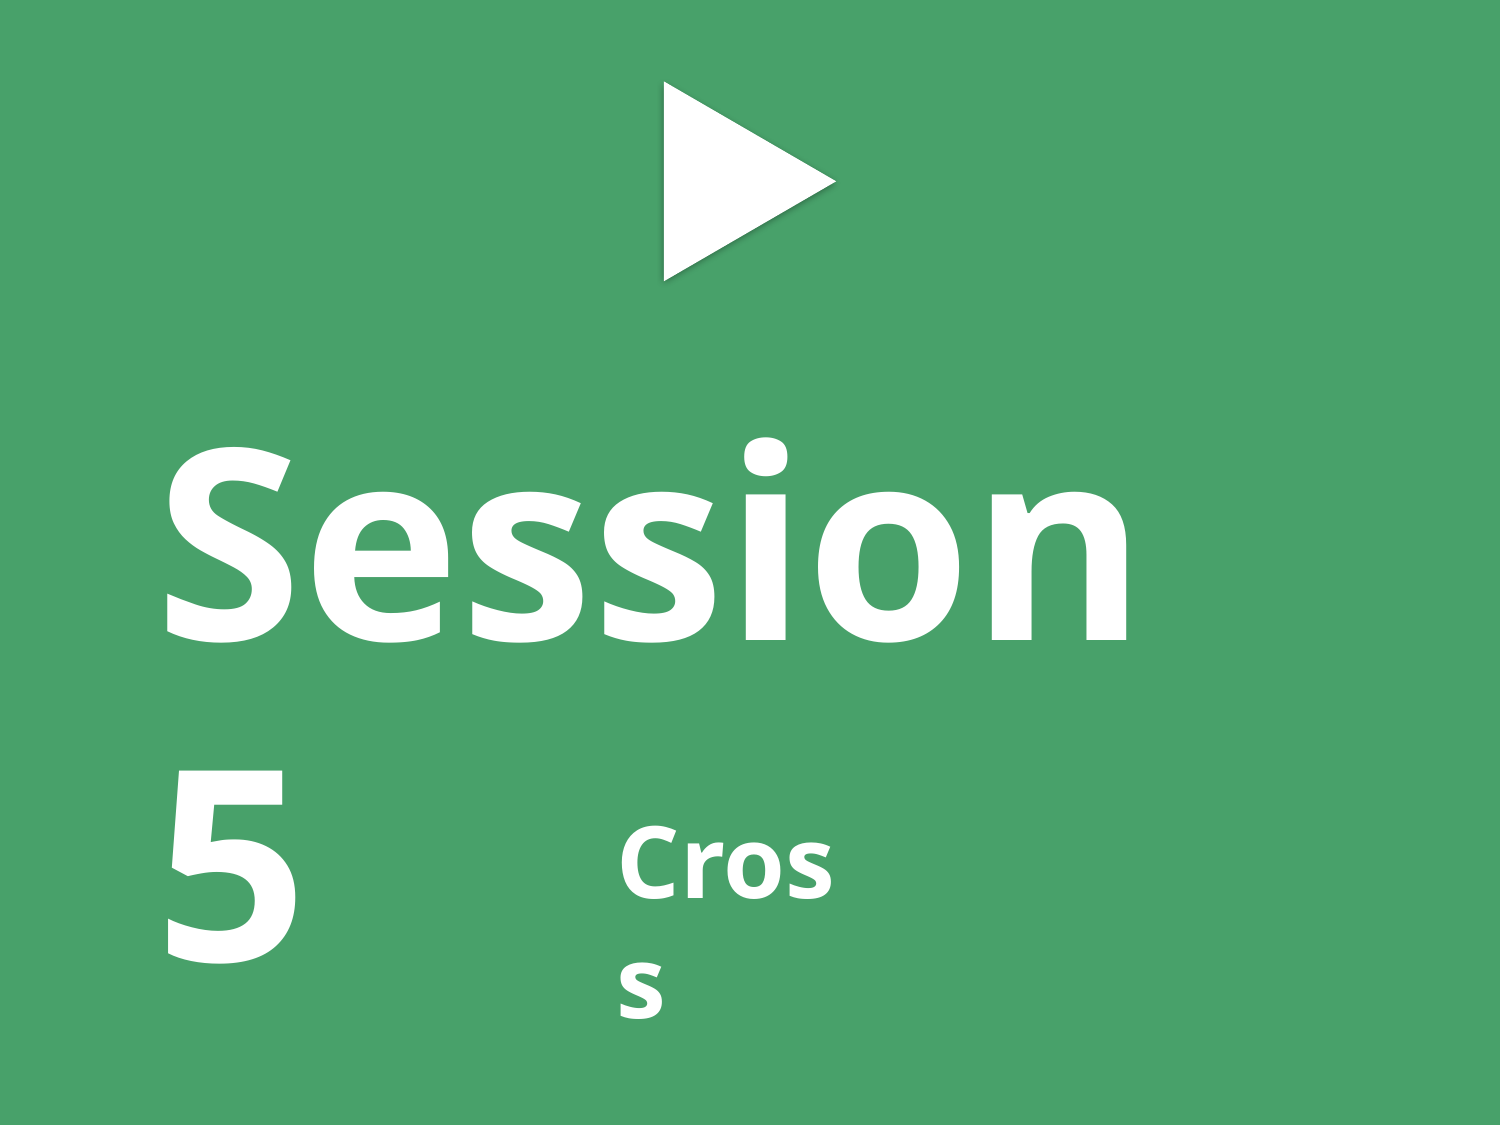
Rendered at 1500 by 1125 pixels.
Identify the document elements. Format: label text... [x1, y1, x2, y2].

text_box Cross [601, 790, 898, 1046]
text_box [663, 80, 837, 282]
text_box Session 5 [140, 366, 1359, 1022]
